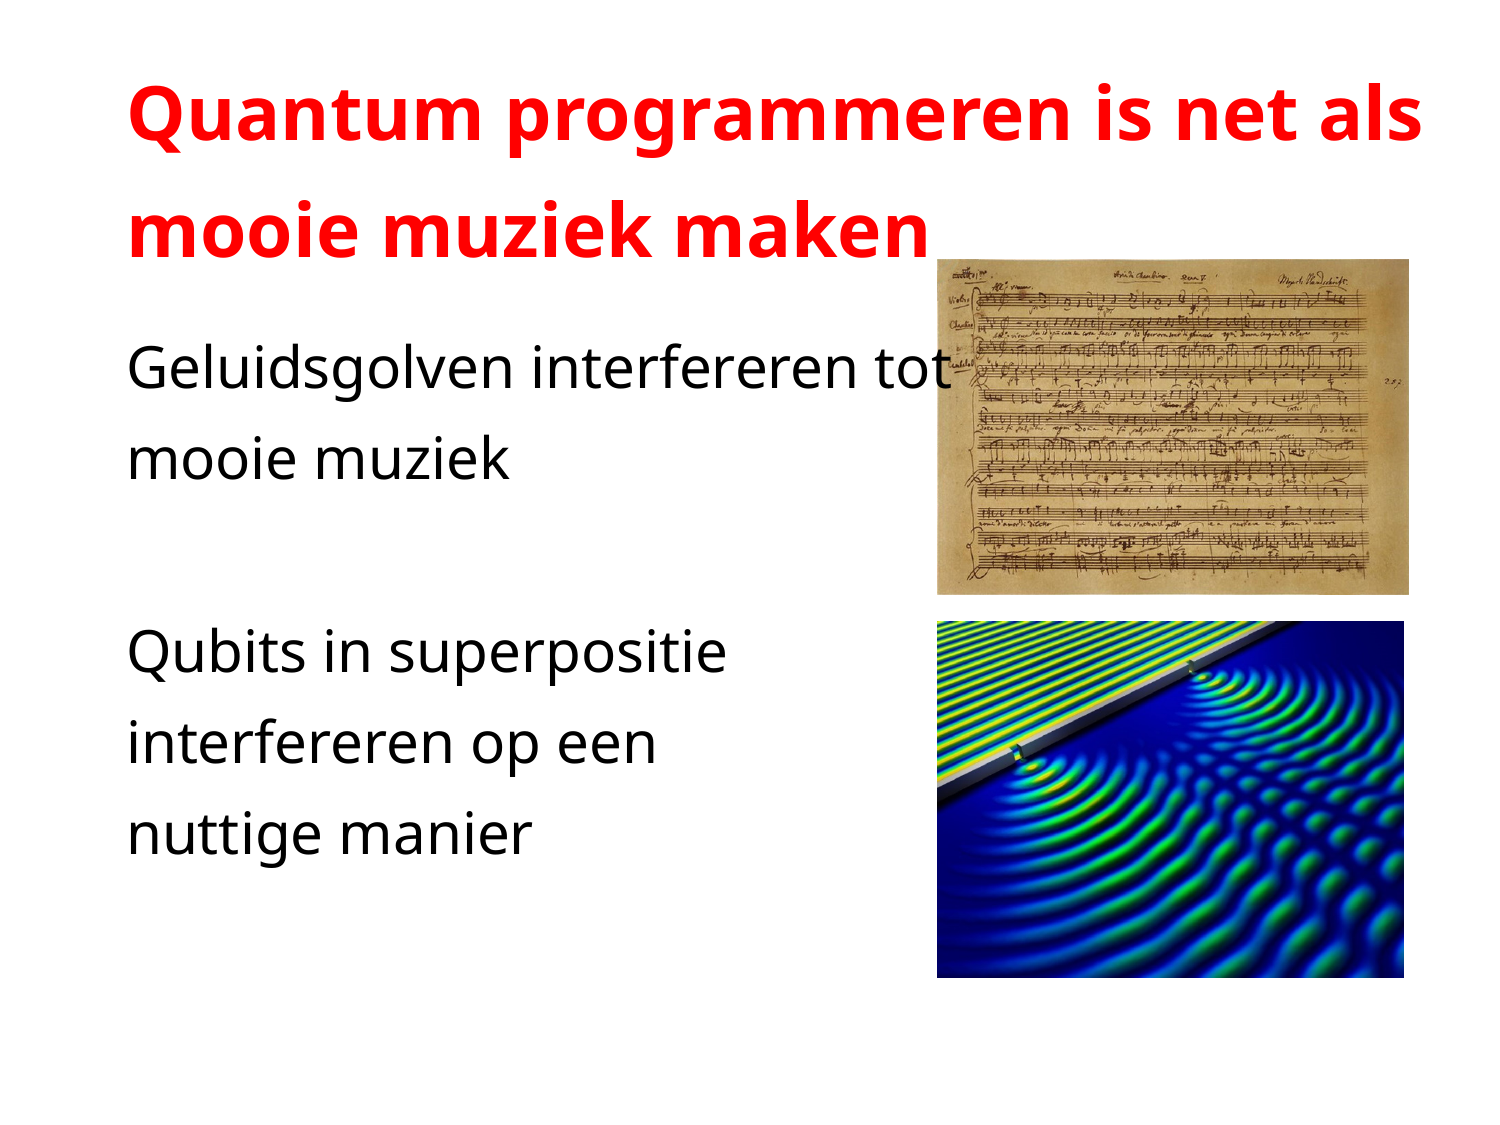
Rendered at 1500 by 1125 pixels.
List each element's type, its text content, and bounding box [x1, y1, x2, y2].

text_box Geluidsgolven interfereren tot mooie muziek [111, 301, 932, 499]
picture [937, 258, 1409, 595]
text_box Qubits in superpositie interfereren op een nuttige manier [111, 586, 856, 874]
text_box Quantum programmeren is net als mooie muziek maken [112, 30, 1447, 280]
picture [937, 620, 1404, 979]
picture [1398, 746, 1404, 759]
